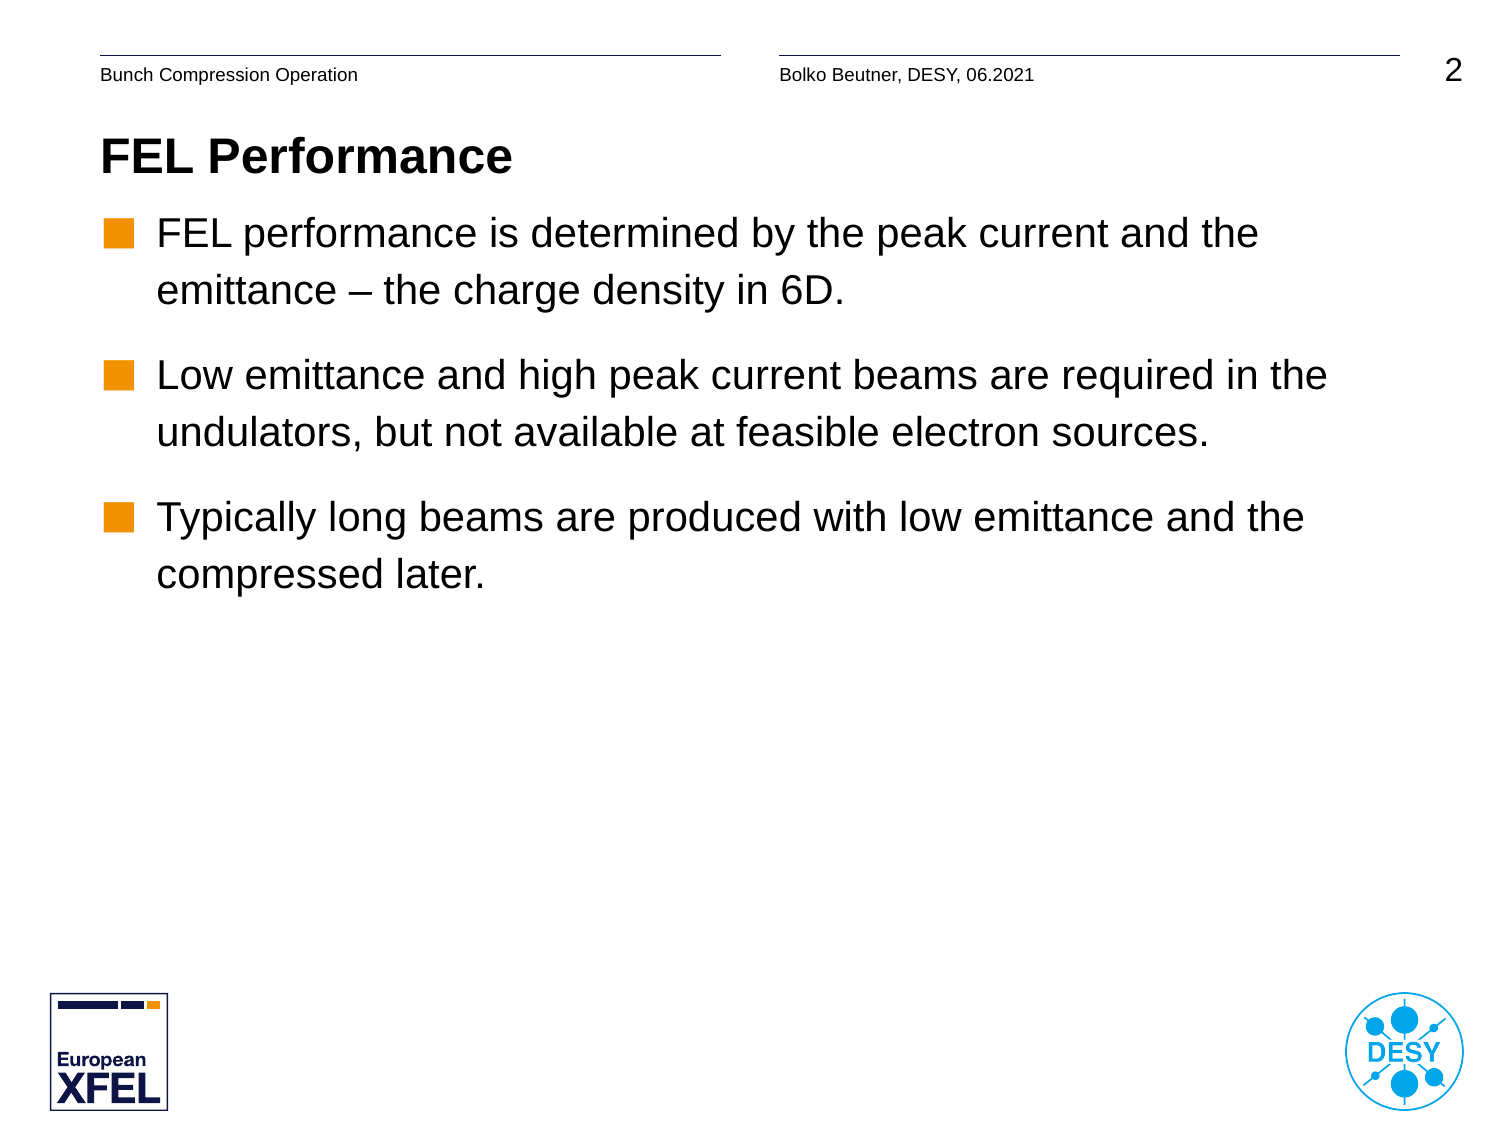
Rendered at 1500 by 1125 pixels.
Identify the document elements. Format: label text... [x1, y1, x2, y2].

title FEL Performance [100, 87, 1400, 184]
picture [1417, 1064, 1464, 1111]
list FEL performance is determined by the peak current and the emittance – the charge density in 6D. Low emittance and high peak current beams are required in the undulators, but not available at feasible electron sources. Typically long beams are produced with low emittance and the compressed later. [100, 198, 1400, 970]
picture [1416, 992, 1464, 1039]
picture [1345, 992, 1393, 1040]
picture [1348, 995, 1461, 1108]
picture [1345, 1064, 1392, 1111]
